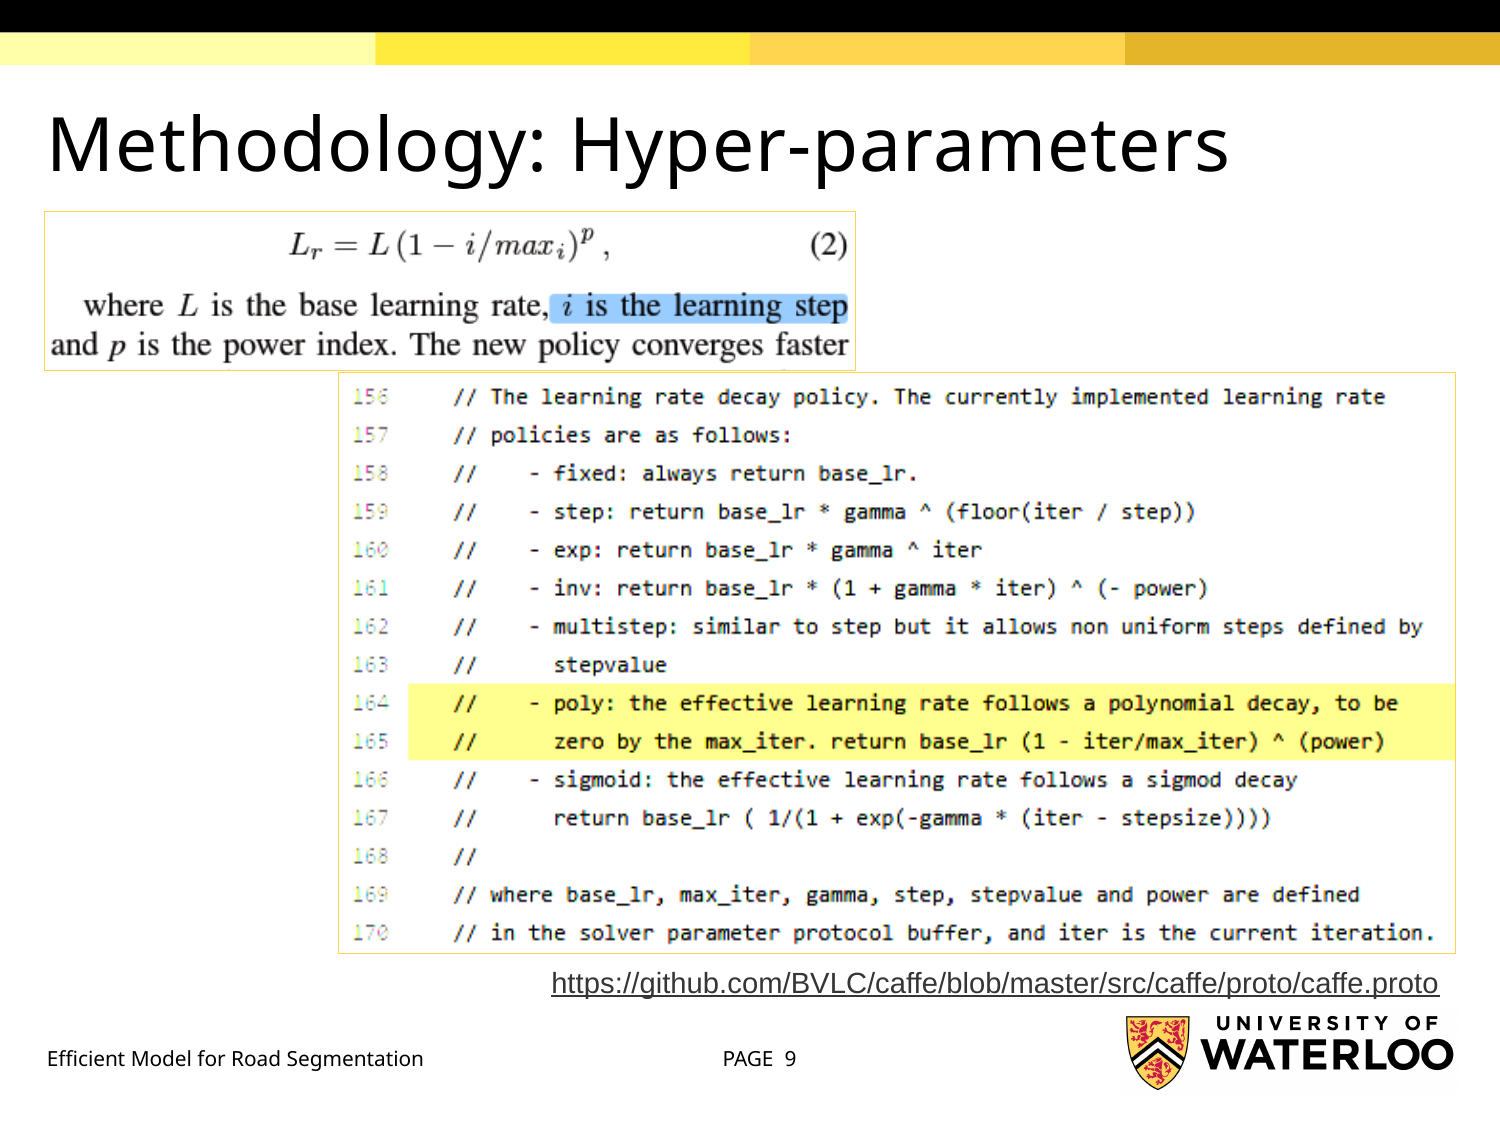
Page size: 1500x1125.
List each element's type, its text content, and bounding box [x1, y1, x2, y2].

title Methodology: Hyper-parameters [31, 71, 1456, 219]
picture [1120, 1008, 1459, 1095]
picture [44, 211, 856, 371]
slide_number PAGE 9 [687, 1039, 832, 1081]
picture [338, 372, 1456, 954]
footer Efficient Model for Road Segmentation [31, 1039, 675, 1081]
text_box https://github.com/BVLC/caffe/blob/master/src/caffe/proto/caffe.proto [536, 956, 1455, 1007]
